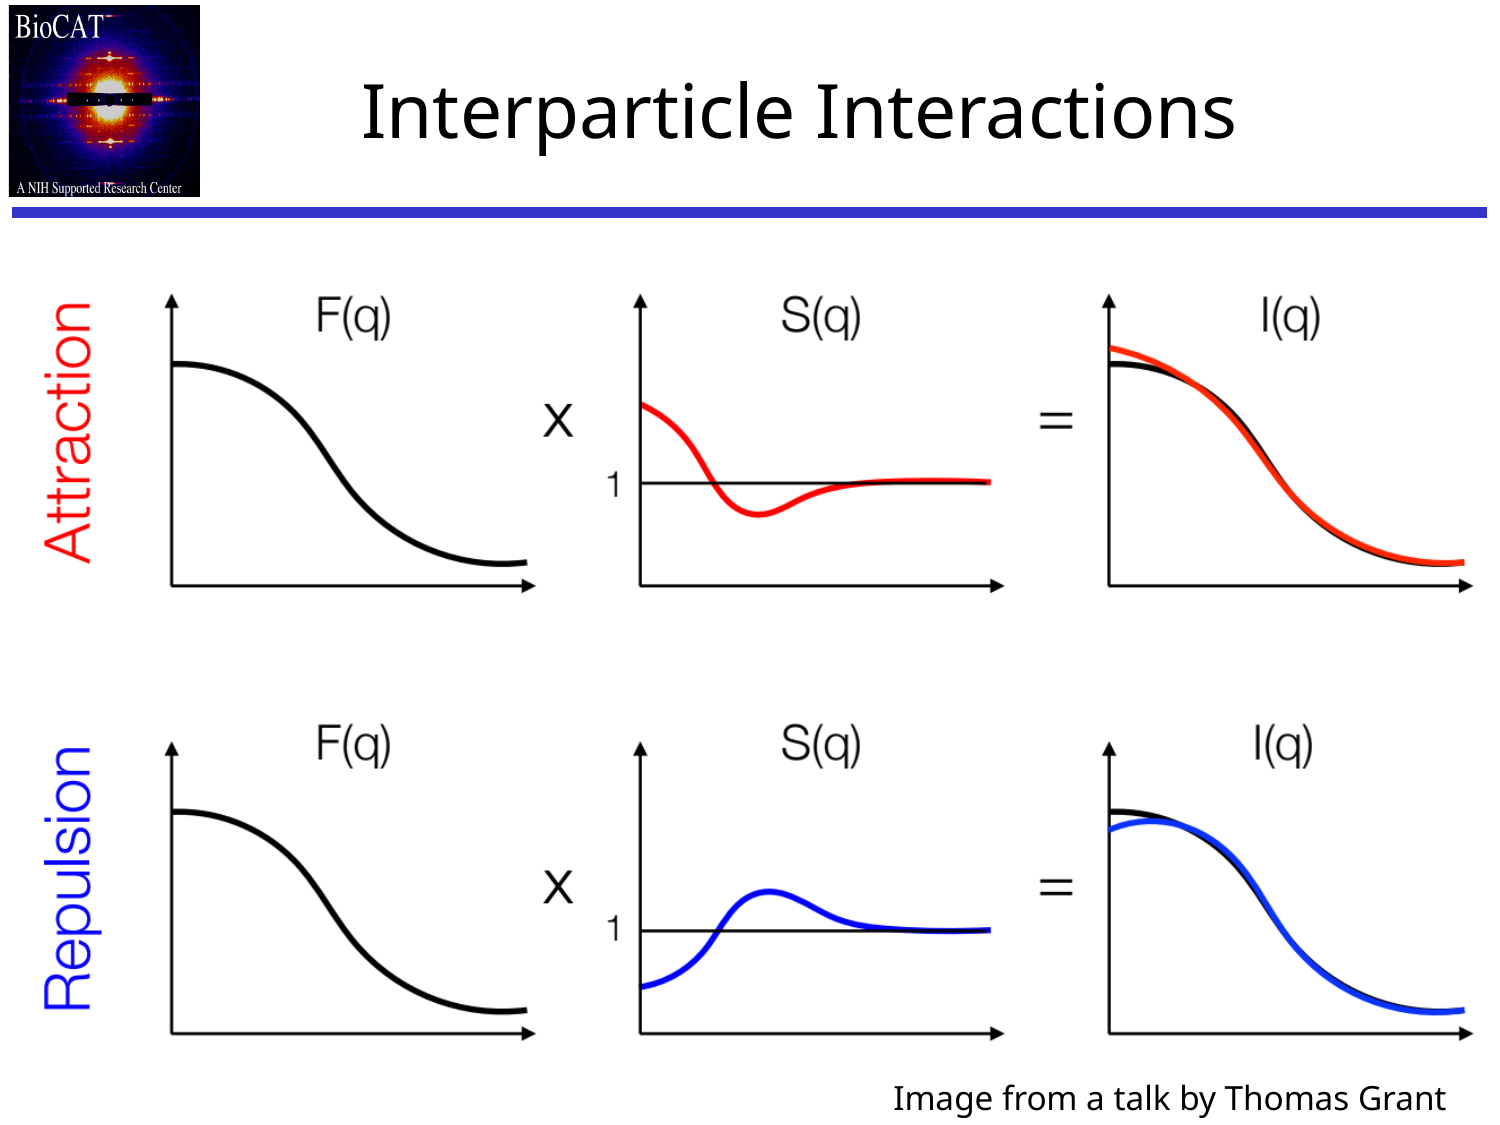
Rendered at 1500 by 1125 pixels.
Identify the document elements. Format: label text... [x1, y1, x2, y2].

text_box Image from a talk by Thomas Grant [878, 1087, 1463, 1125]
picture [0, 224, 1500, 1078]
title Interparticle Interactions [212, 16, 1388, 200]
